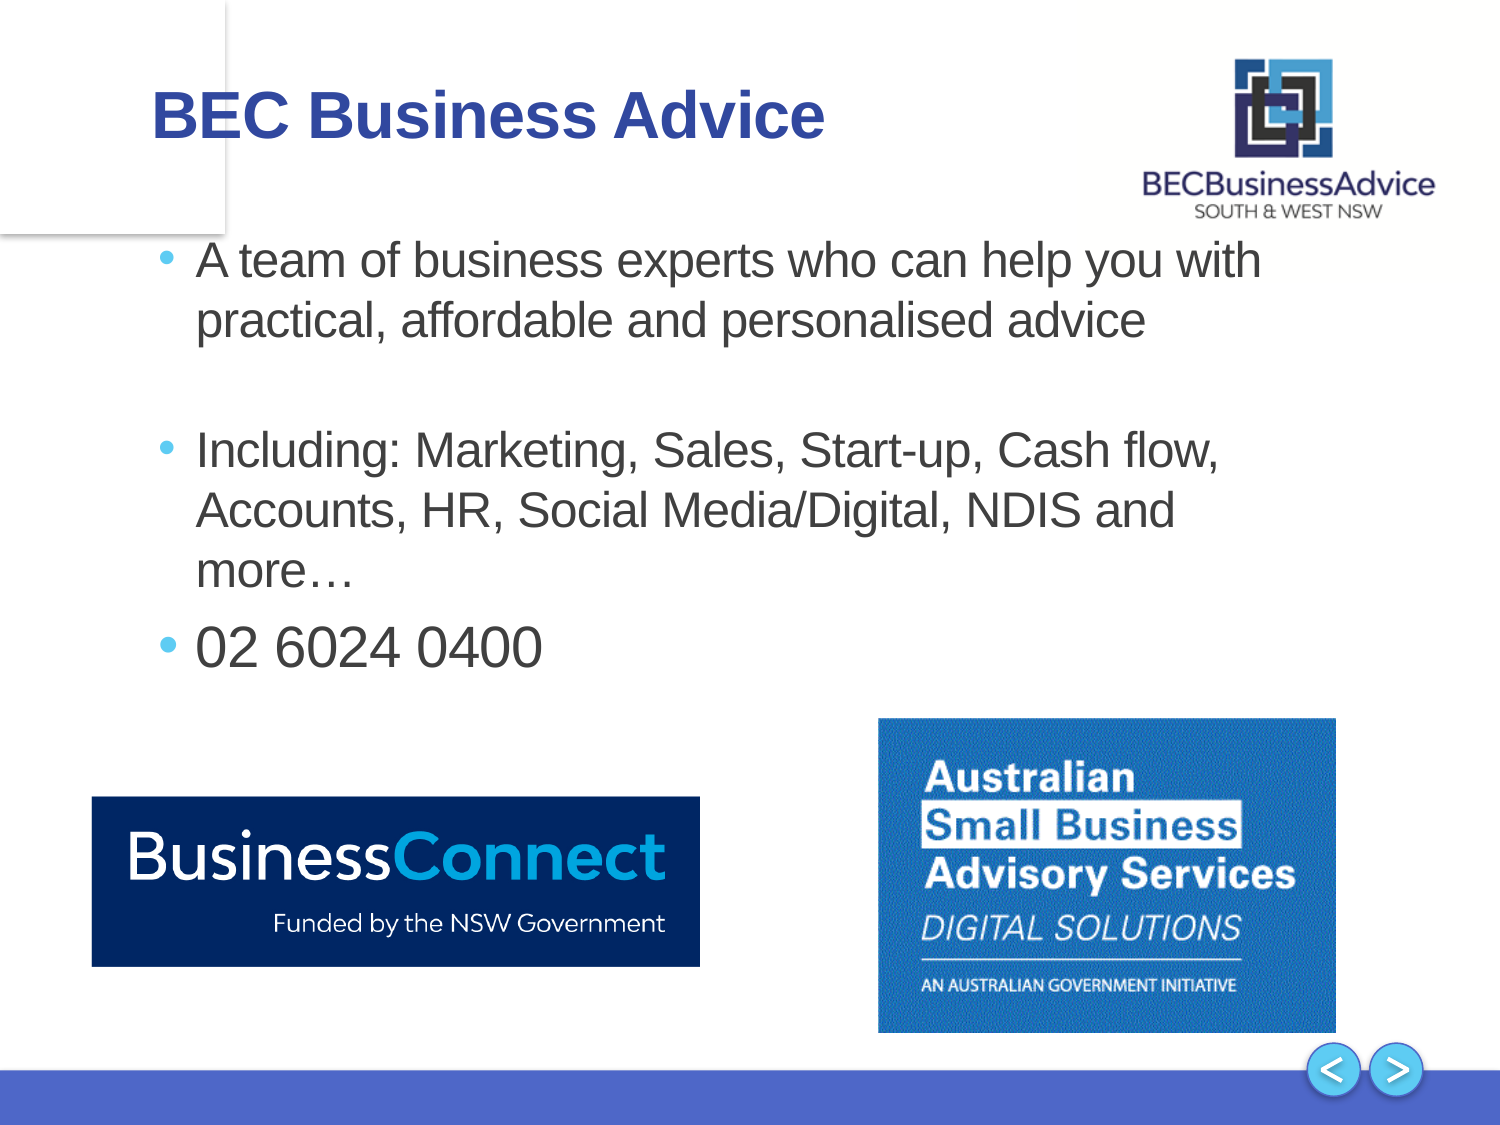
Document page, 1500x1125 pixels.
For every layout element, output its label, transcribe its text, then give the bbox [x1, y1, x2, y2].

picture [878, 717, 1336, 1033]
picture [91, 795, 701, 967]
text_box BEC Business Advice [136, 73, 1072, 233]
text_box A team of business experts who can help you with practical, affordable and personalised advice Including: Marketing, Sales, Start-up, Cash flow, Accounts, HR, Social Media/Digital, NDIS and more… 02 6024 0400 [143, 219, 1362, 1033]
picture [1077, 0, 1500, 283]
